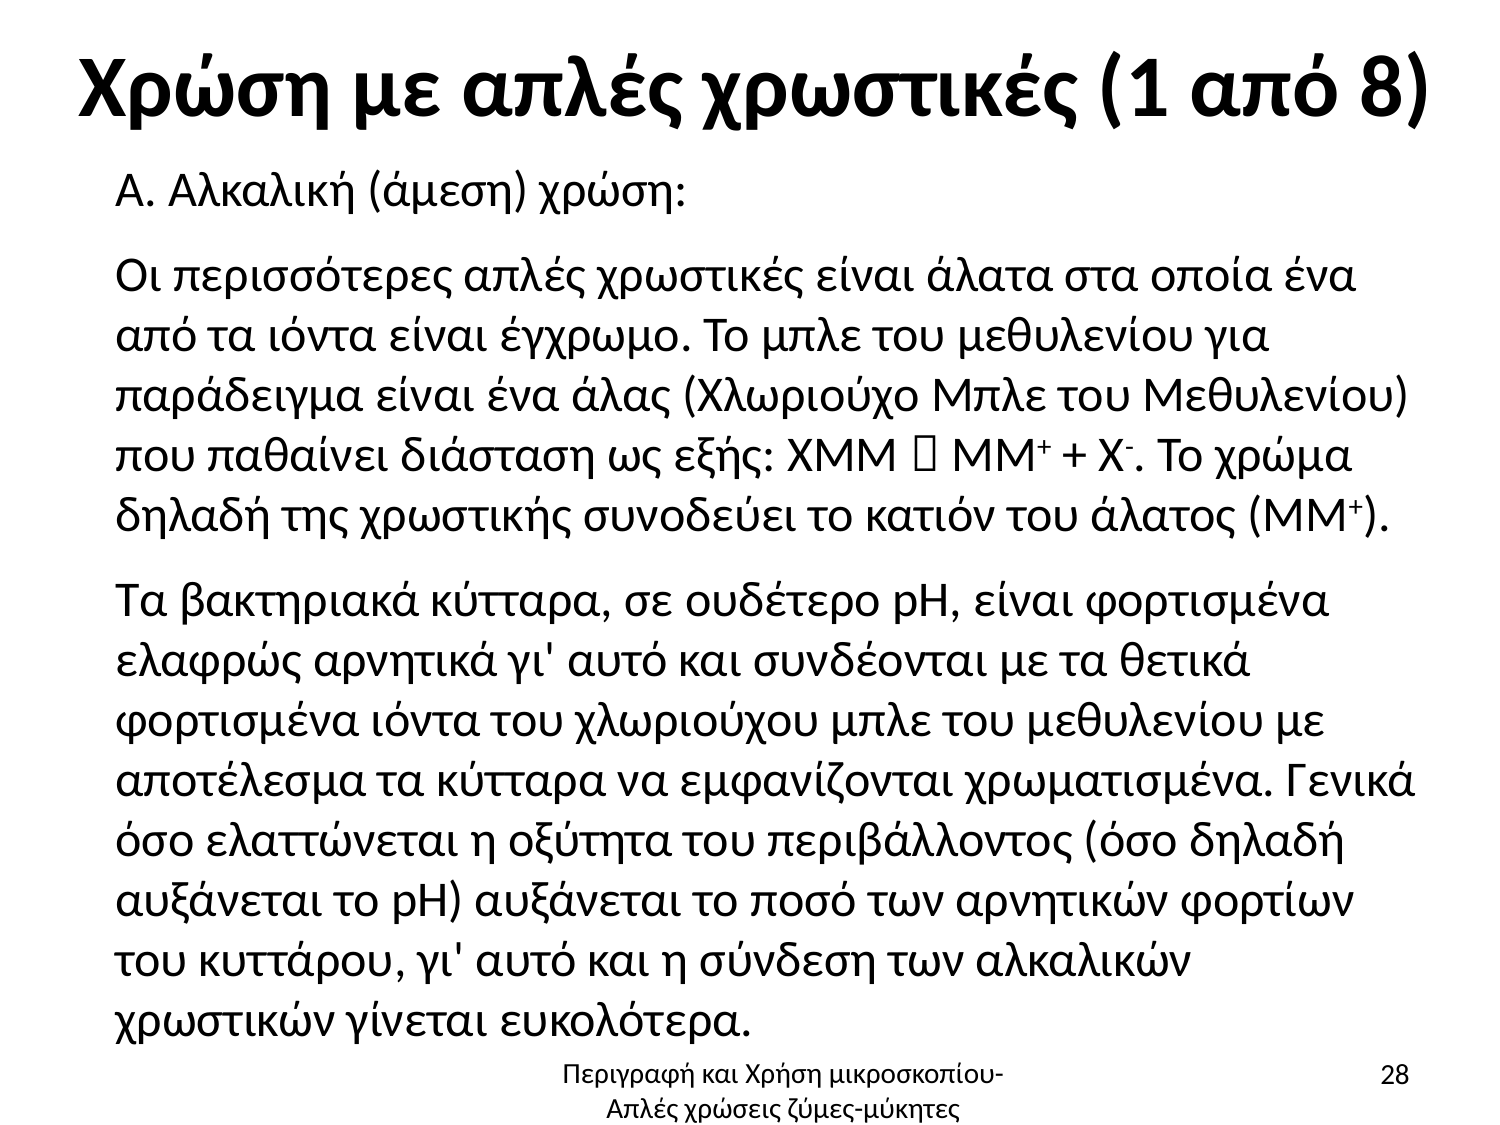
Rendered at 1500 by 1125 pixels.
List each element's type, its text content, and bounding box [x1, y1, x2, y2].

text_box Περιγραφή και Χρήση μικροσκοπίου-Απλές χρώσεις ζύμες-μύκητες [521, 1046, 1046, 1125]
list Α. Αλκαλική (άμεση) χρώση: Οι περισσότερες απλές χρωστικές είναι άλατα στα οποία ένα από τα ιόντα είναι έγχρωμο. Το μπλε του μεθυλενίου για παράδειγμα είναι ένα άλας (Χλωριούχο Μπλε του Μεθυλενίου) που παθαίνει διάσταση ως εξής: ΧΜΜ  ΜΜ+ + Χ-. Το χρώμα δηλαδή της χρωστικής συνοδεύει το κατιόν του άλατος (ΜΜ+). Τα βακτηριακά κύτταρα, σε ουδέτερο pΗ, είναι φορτισμένα ελαφρώς αρνητικά γι' αυτό και συνδέονται με τα θετικά φορτισμένα ιόντα του χλωριούχου μπλε του μεθυλενίου με αποτέλεσμα τα κύτταρα να εμφανίζονται χρωματισμένα. Γενικά όσο ελαττώνεται η οξύτητα του περιβάλλοντος (όσο δηλαδή αυξάνεται το pΗ) αυξάνεται το ποσό των αρνητικών φορτίων του κυττάρου, γι' αυτό και η σύνδεση των αλκαλικών χρωστικών γίνεται ευκολότερα. [100, 149, 1438, 1053]
slide_number 28 [1074, 1042, 1425, 1103]
title Χρώση με απλές χρωστικές (1 από 8) [64, 7, 1447, 173]
